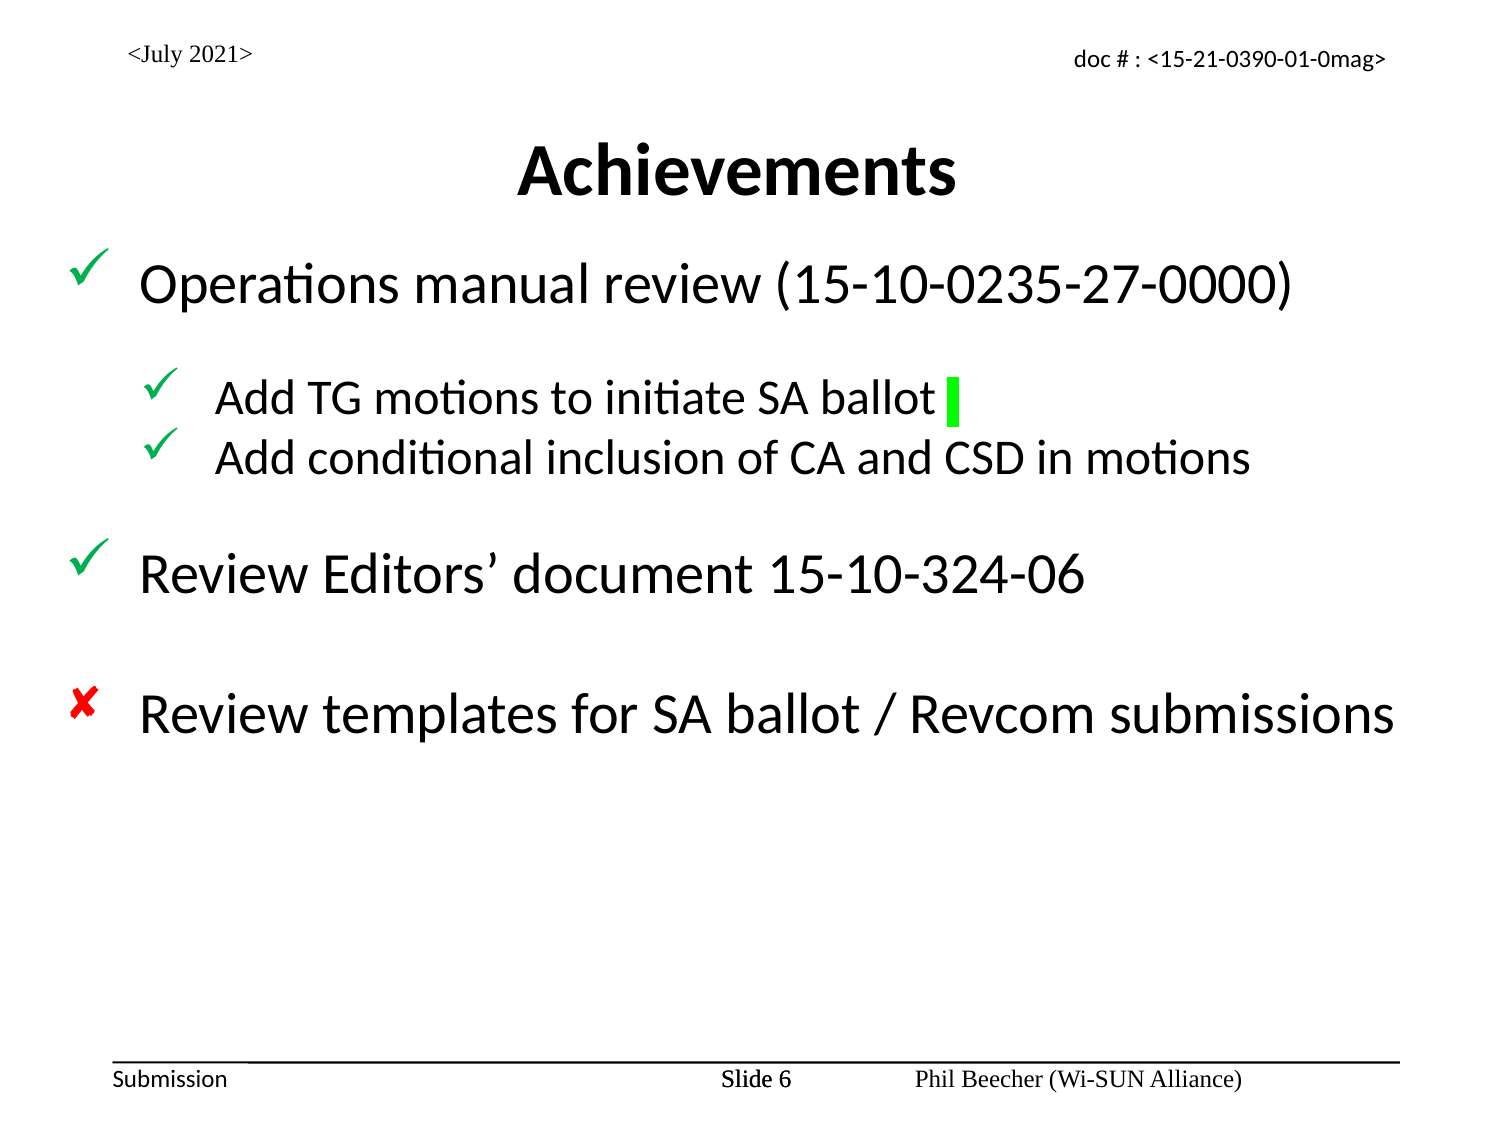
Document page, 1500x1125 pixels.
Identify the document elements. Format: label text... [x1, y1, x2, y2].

footer Phil Beecher (Wi-SUN Alliance) [900, 1062, 1413, 1093]
text_box Slide 6 [675, 1062, 838, 1093]
title Achievements [99, 103, 1375, 229]
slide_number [112, 37, 375, 73]
text_box Operations manual review (15-10-0235-27-0000) Add TG motions to initiate SA ballot Add conditional inclusion of CA and CSD in motions Review Editors’ document 15-10-324-06 Review templates for SA ballot / Revcom submissions [49, 237, 1459, 1011]
